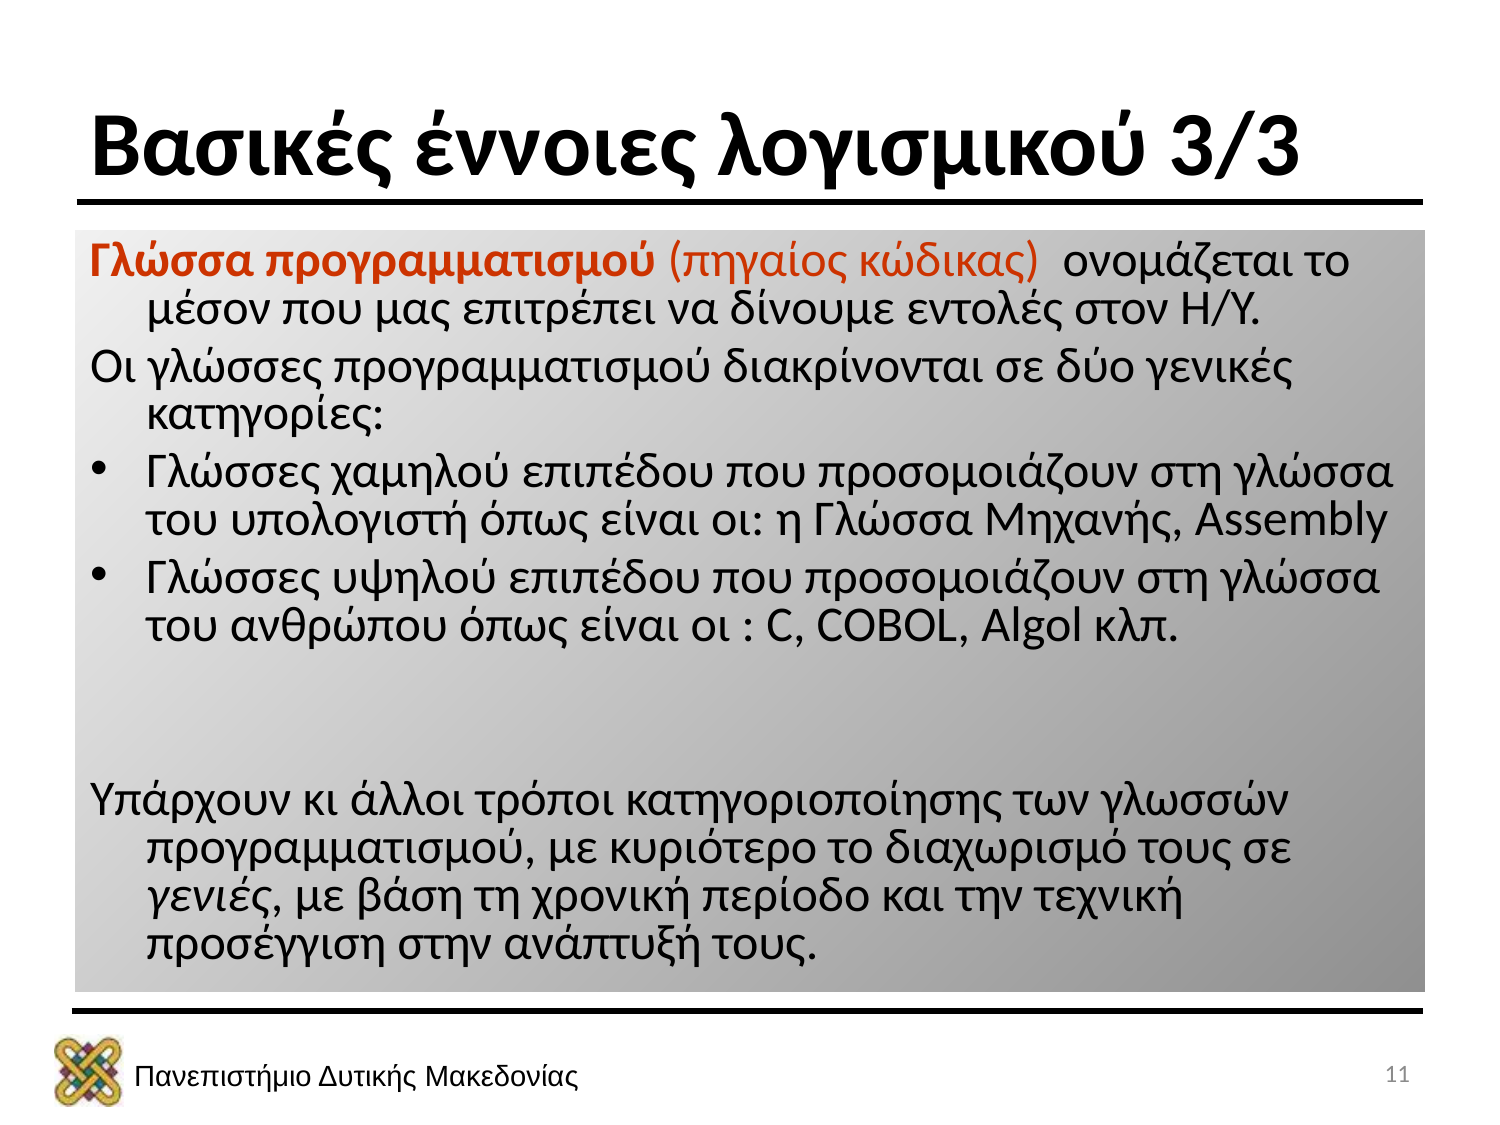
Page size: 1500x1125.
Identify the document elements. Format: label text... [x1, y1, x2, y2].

slide_number 11 [1074, 1042, 1425, 1103]
picture [54, 1034, 124, 1107]
title Βασικές έννοιες λογισμικού 3/3 [75, 45, 1425, 233]
list Γλώσσα προγραμματισμού (πηγαίος κώδικας) ονομάζεται το μέσον που μας επιτρέπει να δίνουμε εντολές στον Η/Υ. Οι γλώσσες προγραμματισμού διακρίνονται σε δύο γενικές κατηγορίες: Γλώσσες χαμηλού επιπέδου που προσομοιάζουν στη γλώσσα του υπολογιστή όπως είναι οι: η Γλώσσα Μηχανής, Assembly Γλώσσες υψηλού επιπέδου που προσομοιάζουν στη γλώσσα του ανθρώπου όπως είναι οι : C, COBOL, Algol κλπ. Υπάρχουν κι άλλοι τρόποι κατηγοριοποίησης των γλωσσών προγραμματισμού, με κυριότερο το διαχωρισμό τους σε γενιές, με βάση τη χρονική περίοδο και την τεχνική προσέγγιση στην ανάπτυξή τους. [75, 233, 1425, 992]
